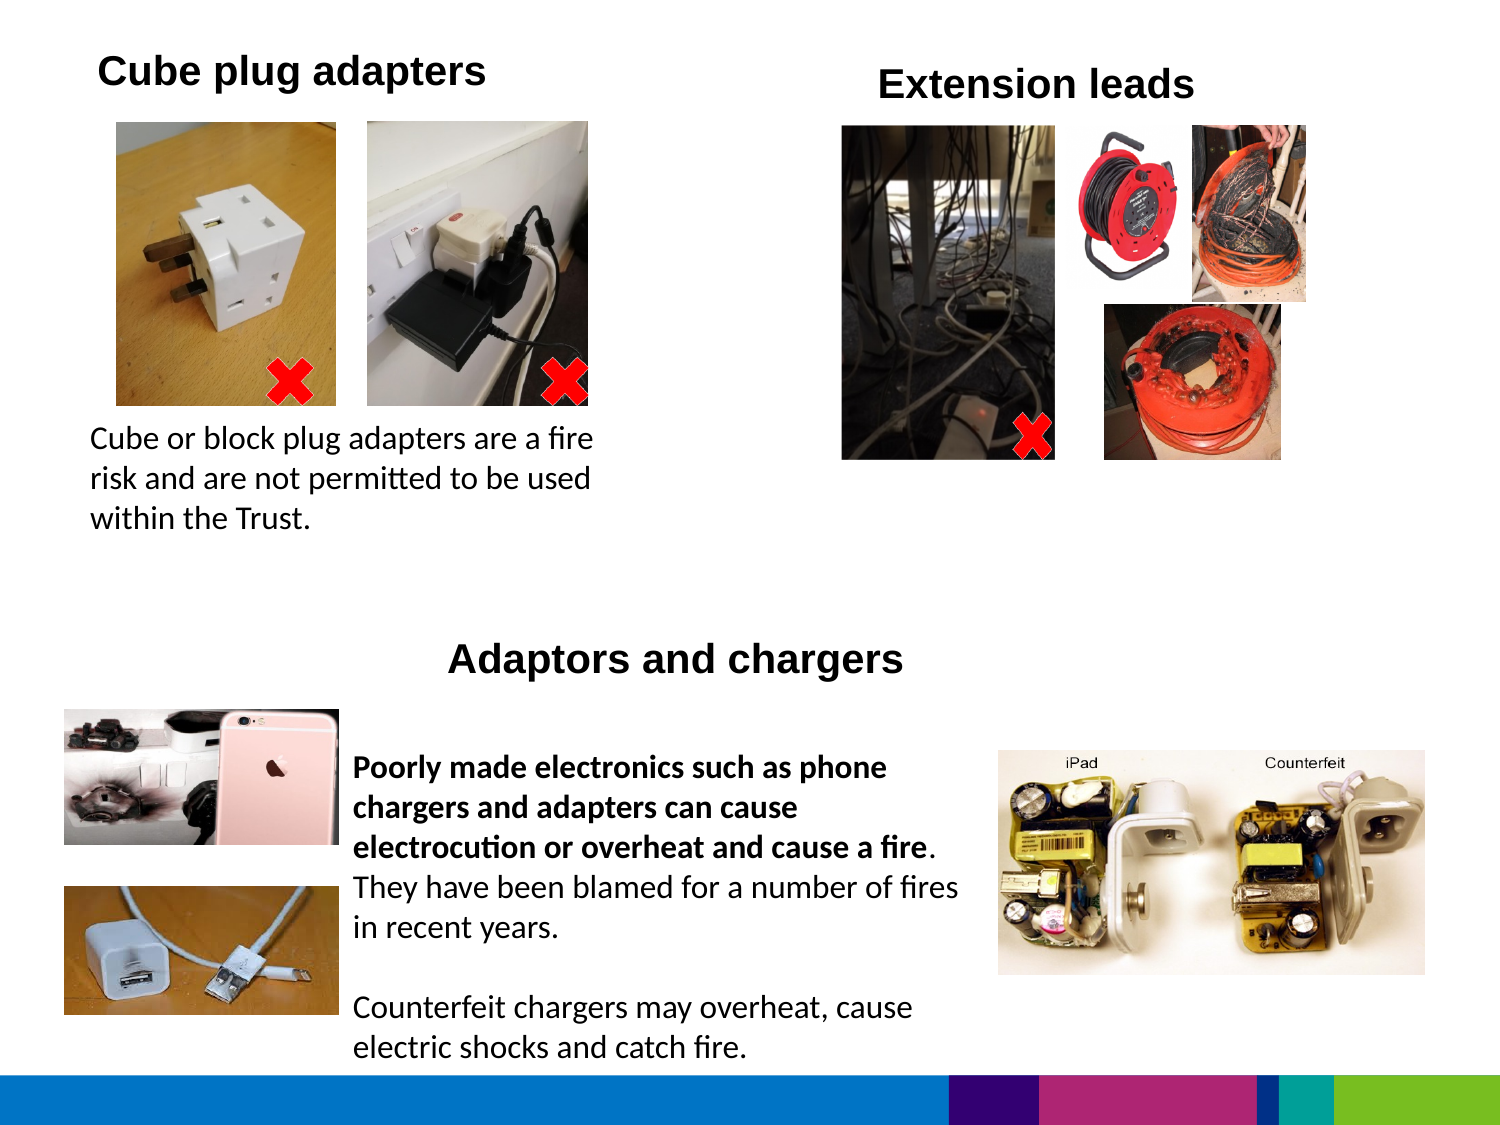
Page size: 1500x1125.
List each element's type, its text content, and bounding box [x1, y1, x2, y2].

text_box Poorly made electronics such as phone chargers and adapters can cause electrocution or overheat and cause a fire. They have been blamed for a number of fires in recent years. Counterfeit chargers may overheat, cause electric shocks and catch fire. [338, 737, 999, 1073]
text_box Adaptors and chargers [432, 629, 1101, 789]
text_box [75, 121, 637, 520]
picture [64, 886, 339, 1015]
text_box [840, 125, 1306, 460]
text_box Extension leads [862, 55, 1339, 214]
picture [998, 750, 1425, 975]
picture [64, 709, 339, 845]
title Cube plug adapters [82, 42, 698, 201]
